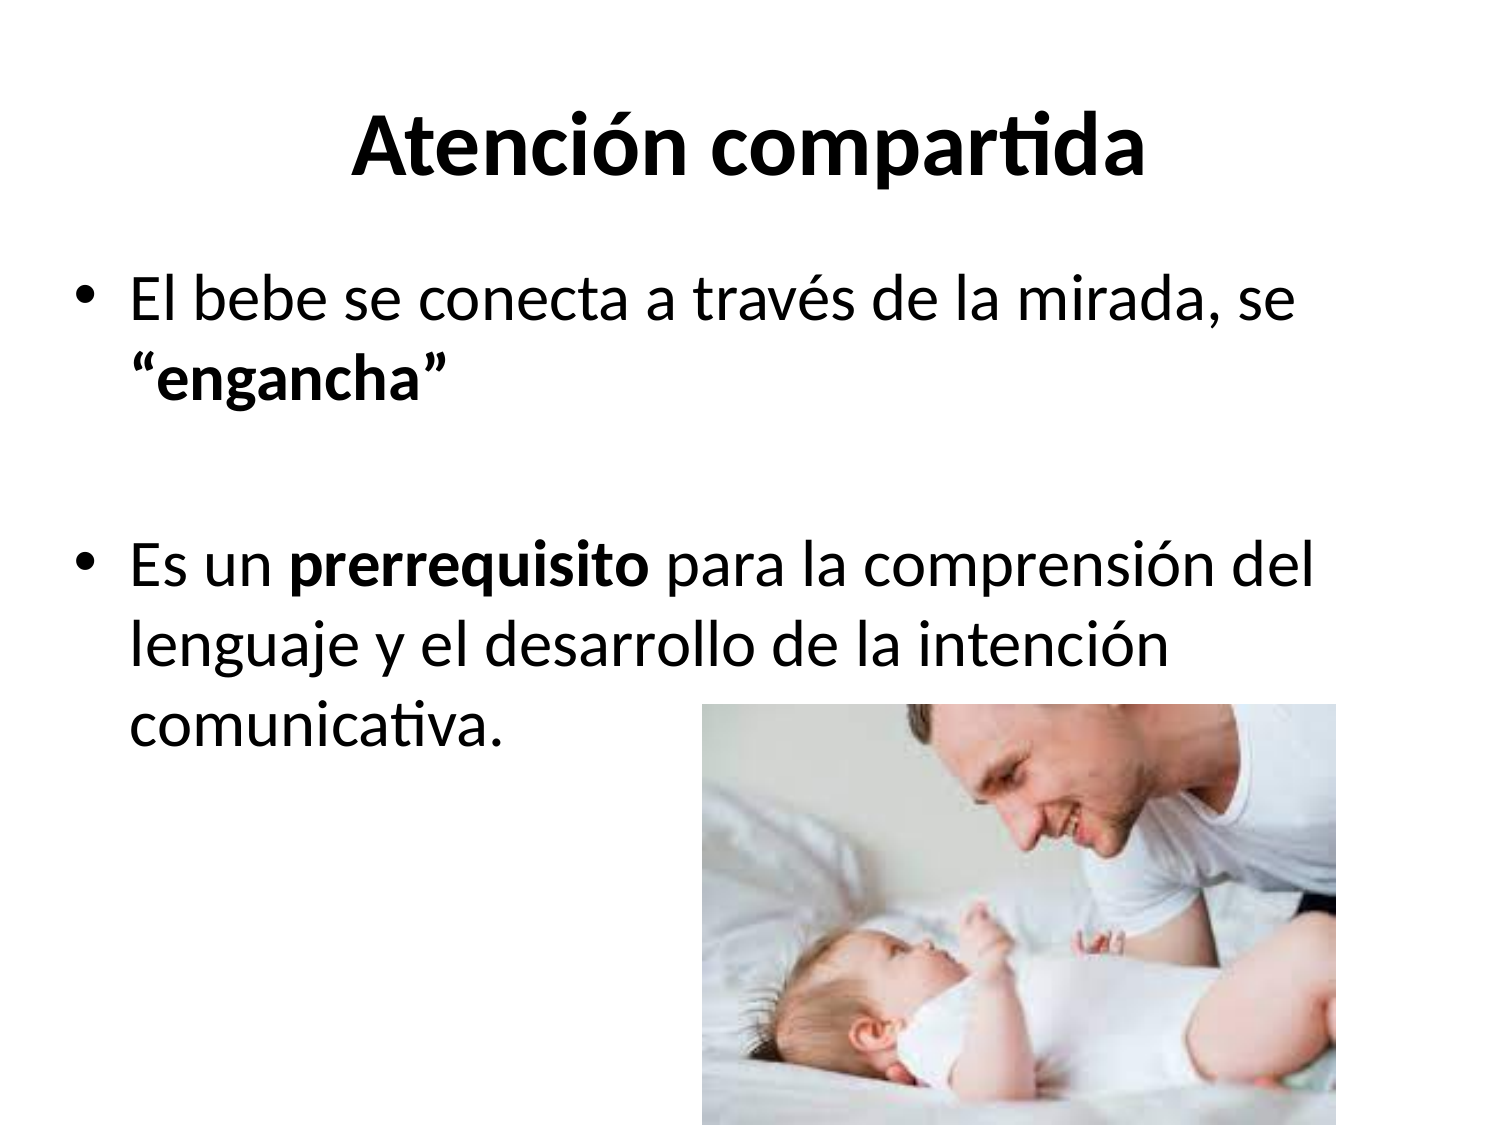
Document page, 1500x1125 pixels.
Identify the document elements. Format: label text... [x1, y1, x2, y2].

list El bebe se conecta a través de la mirada, se “engancha” Es un prerrequisito para la comprensión del lenguaje y el desarrollo de la intención comunicativa. [58, 246, 1409, 989]
title Atención compartida [75, 45, 1425, 233]
picture [702, 703, 1336, 1125]
